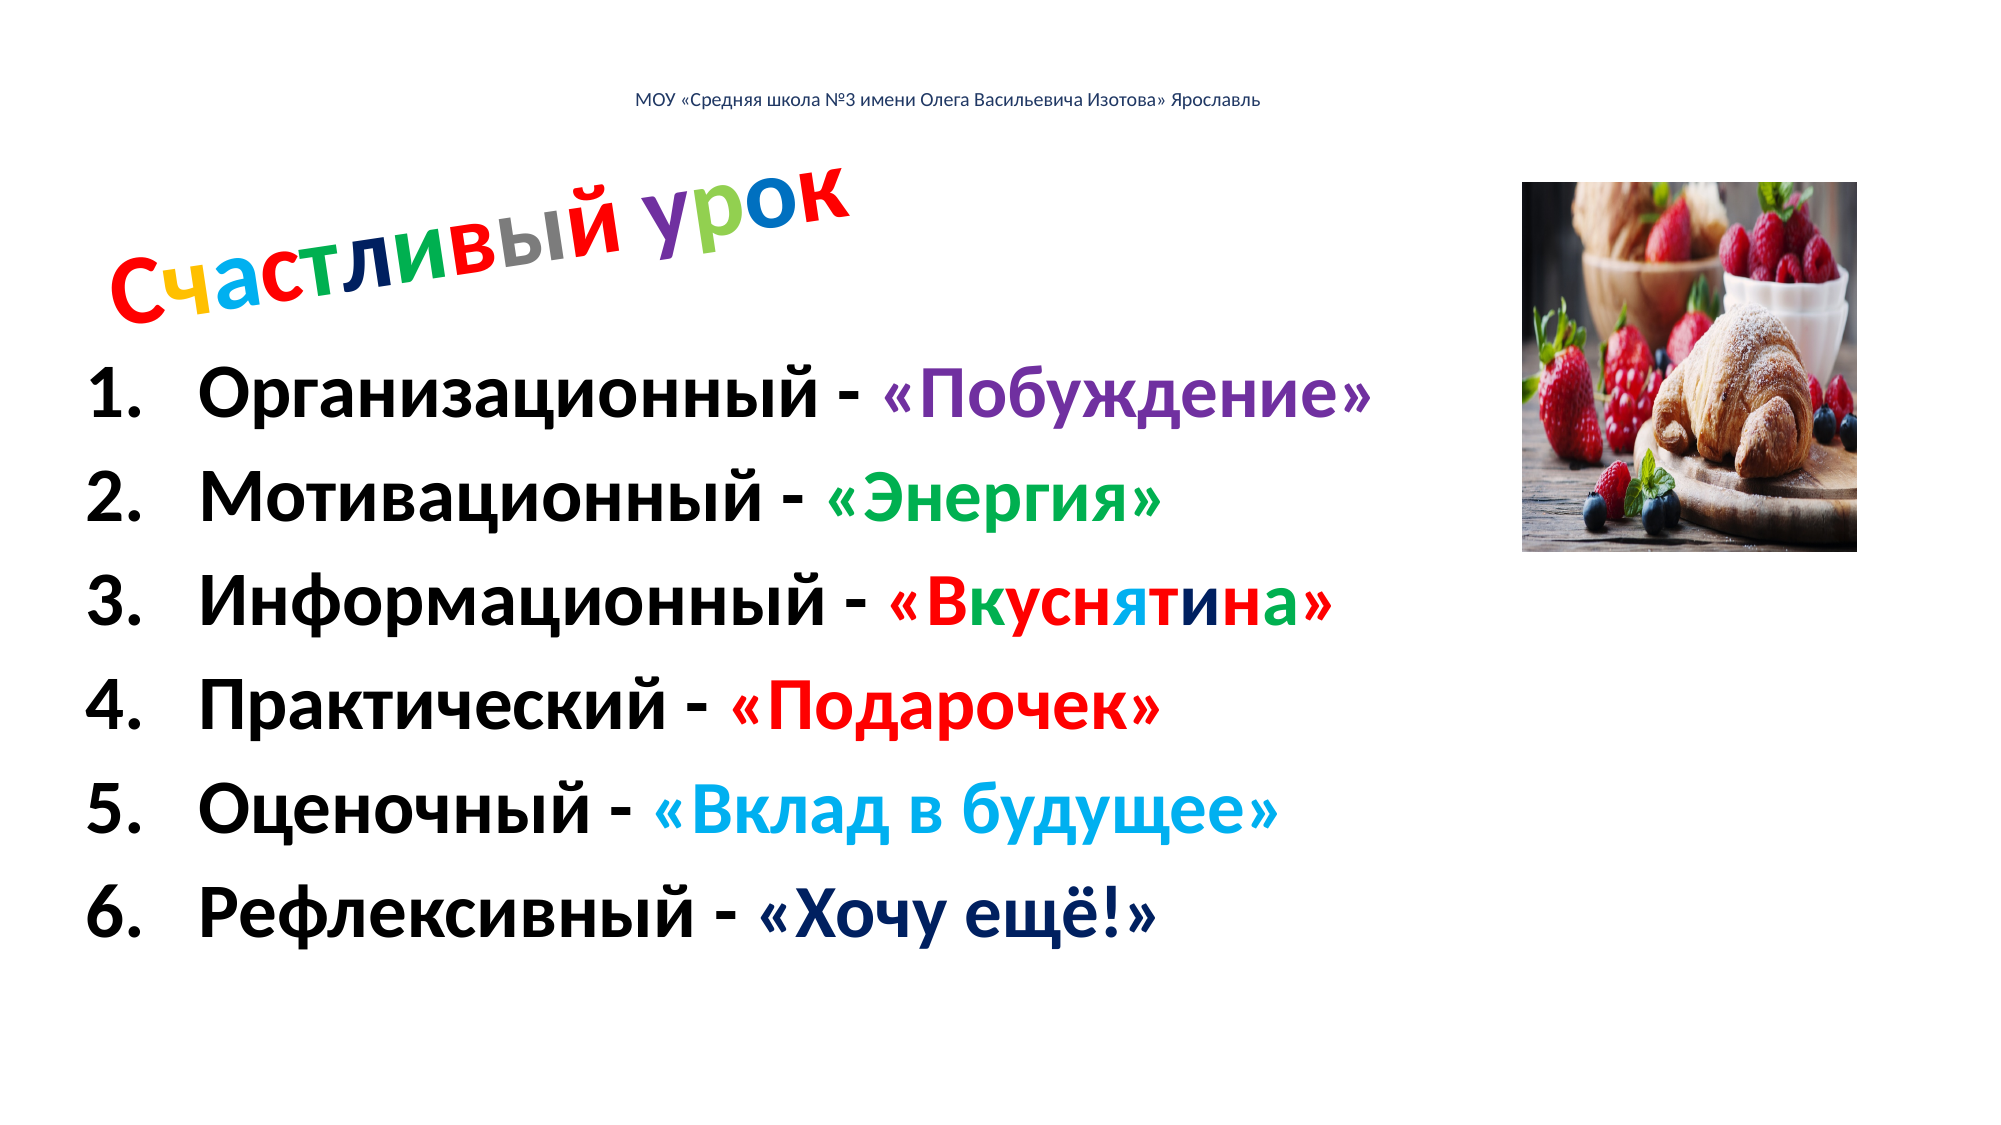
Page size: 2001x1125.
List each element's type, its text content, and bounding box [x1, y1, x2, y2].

text_box Счастливый урок [0, 123, 966, 374]
text_box МОУ «Средняя школа №3 имени Олега Васильевича Изотова» Ярославль [0, 49, 1900, 123]
list Организационный - «Побуждение» Мотивационный - «Энергия» Информационный - «Вкуснятина» Практический - «Подарочек» Оценочный - «Вклад в будущее» Рефлексивный - «Хочу ещё!» [70, 239, 1863, 1014]
picture [1522, 182, 1857, 552]
